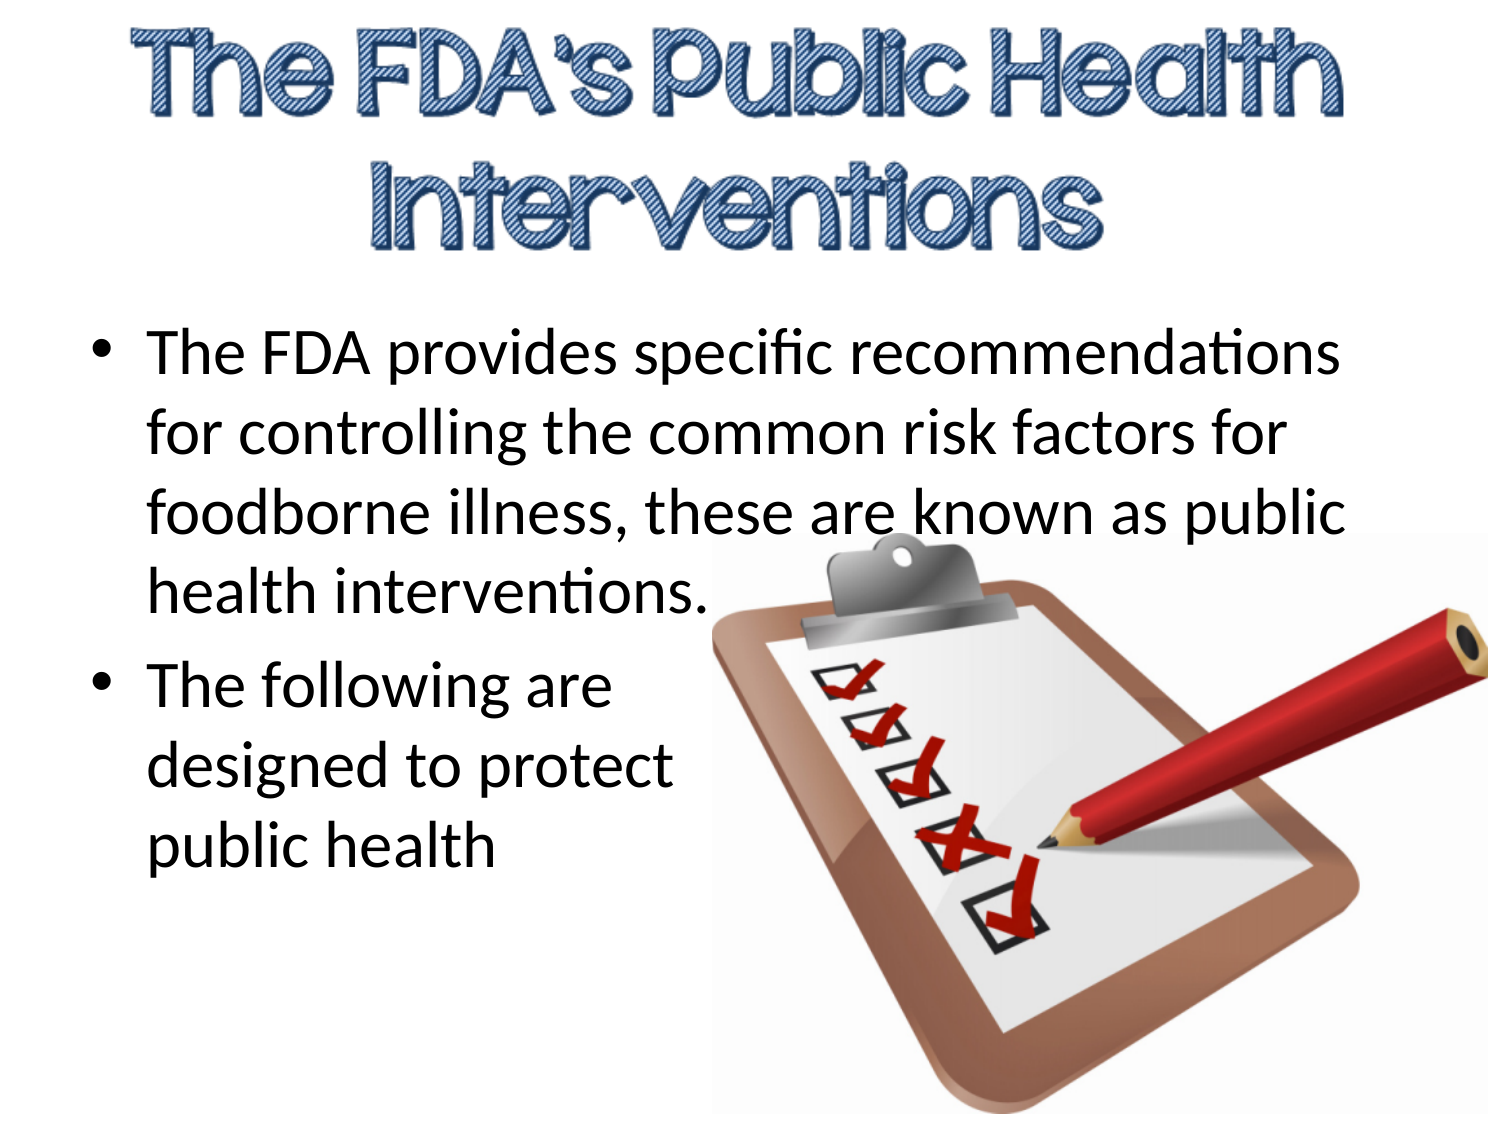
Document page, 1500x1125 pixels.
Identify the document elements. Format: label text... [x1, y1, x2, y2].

picture [712, 533, 1488, 1114]
picture [112, 12, 1370, 263]
list The FDA provides specific recommendations for controlling the common risk factors for foodborne illness, these are known as public health interventions. The following are designed to protect public health [75, 299, 1425, 1043]
